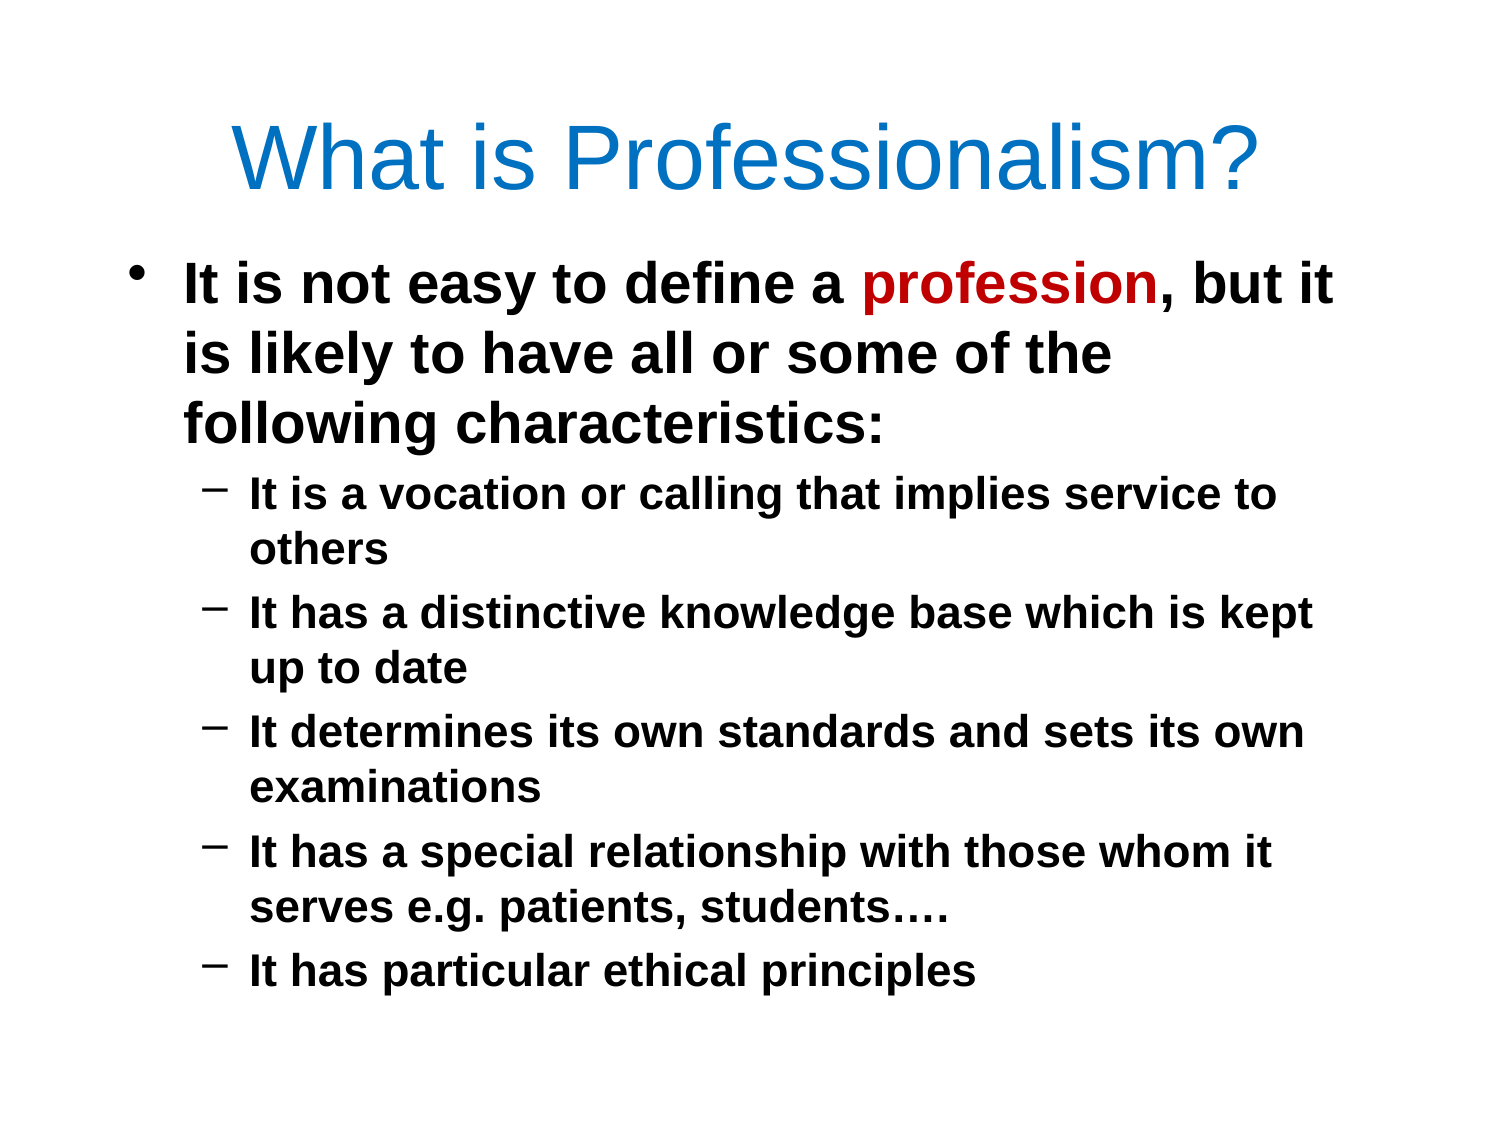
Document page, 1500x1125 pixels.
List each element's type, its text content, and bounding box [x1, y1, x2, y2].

text_box It is not easy to define a profession, but it is likely to have all or some of the following characteristics: It is a vocation or calling that implies service to others It has a distinctive knowledge base which is kept up to date It determines its own standards and sets its own examinations It has a special relationship with those whom it serves e.g. patients, students…. It has particular ethical principles [112, 237, 1388, 1050]
text_box What is Professionalism? [68, 50, 1425, 256]
